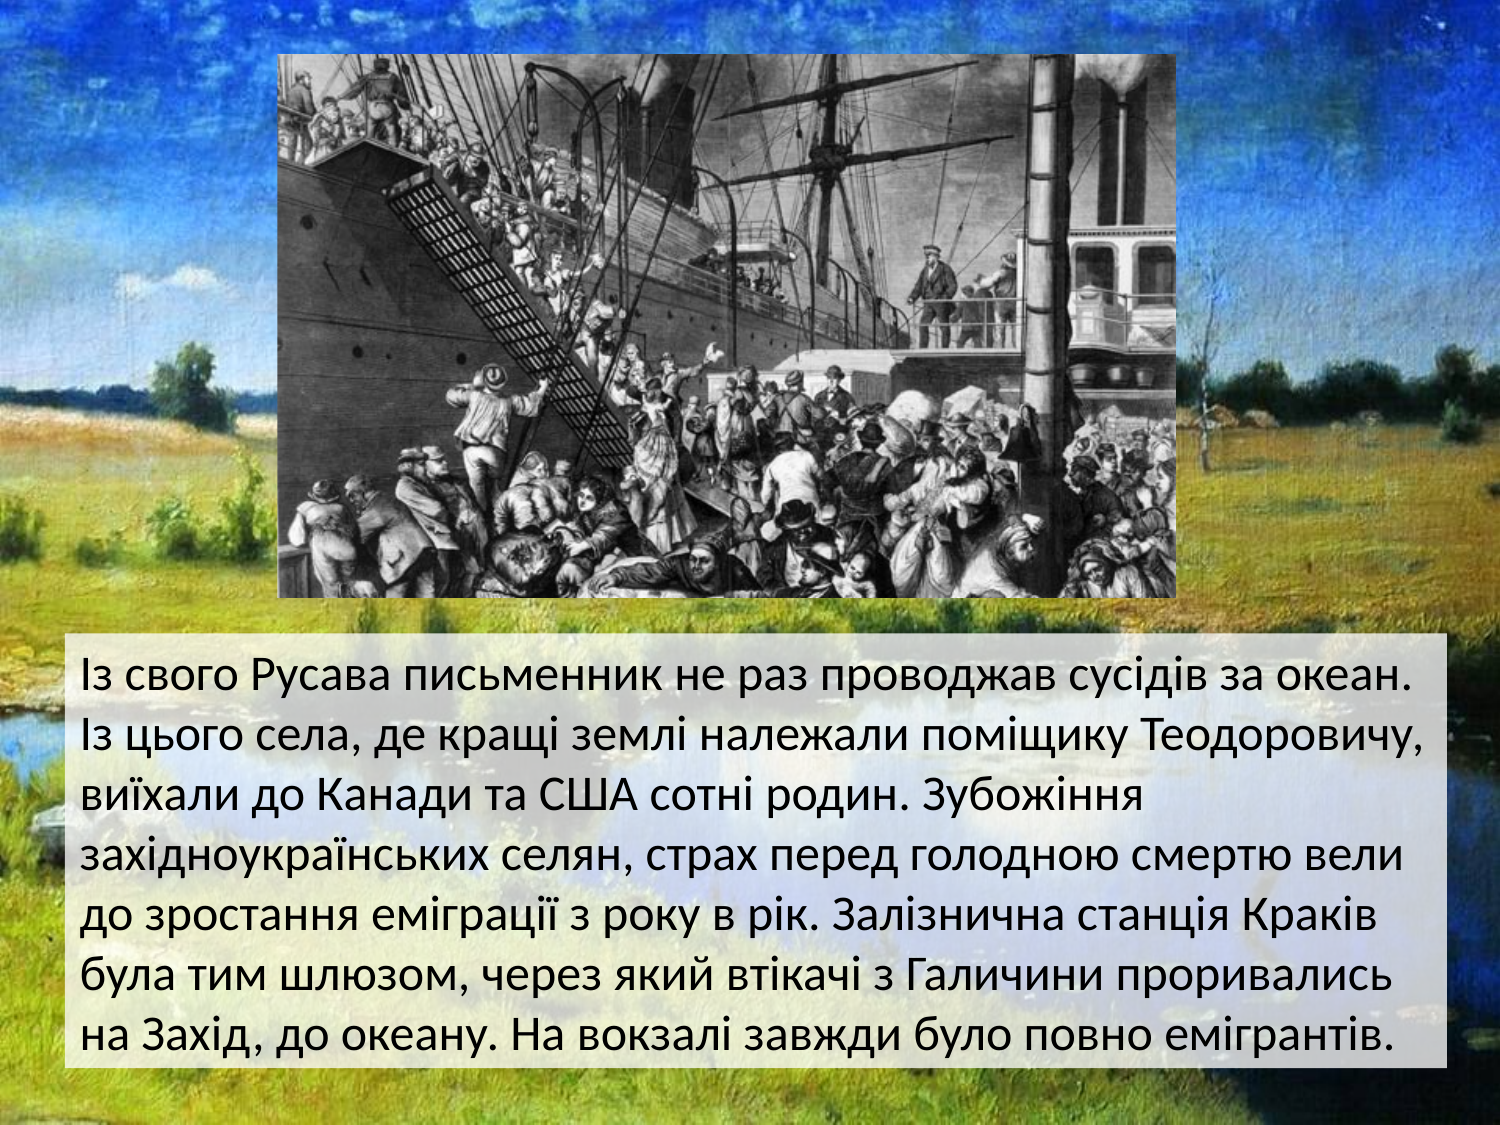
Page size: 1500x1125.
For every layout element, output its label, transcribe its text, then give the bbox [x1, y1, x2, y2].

picture [0, 0, 1500, 1125]
text_box Із свого Русава письменник не раз проводжав сусідів за океан. Із цього села, де кращі землі належали поміщику Теодоровичу, виїхали до Канади та США сотні родин. Зубожіння західноукраїнських селян, страх перед голодною смертю вели до зростання еміграції з року в рік. Залізнична станція Краків була тим шлюзом, через який втікачі з Галичини проривались на Захід, до океану. На вокзалі завжди було повно емігрантів. [64, 633, 1447, 1069]
